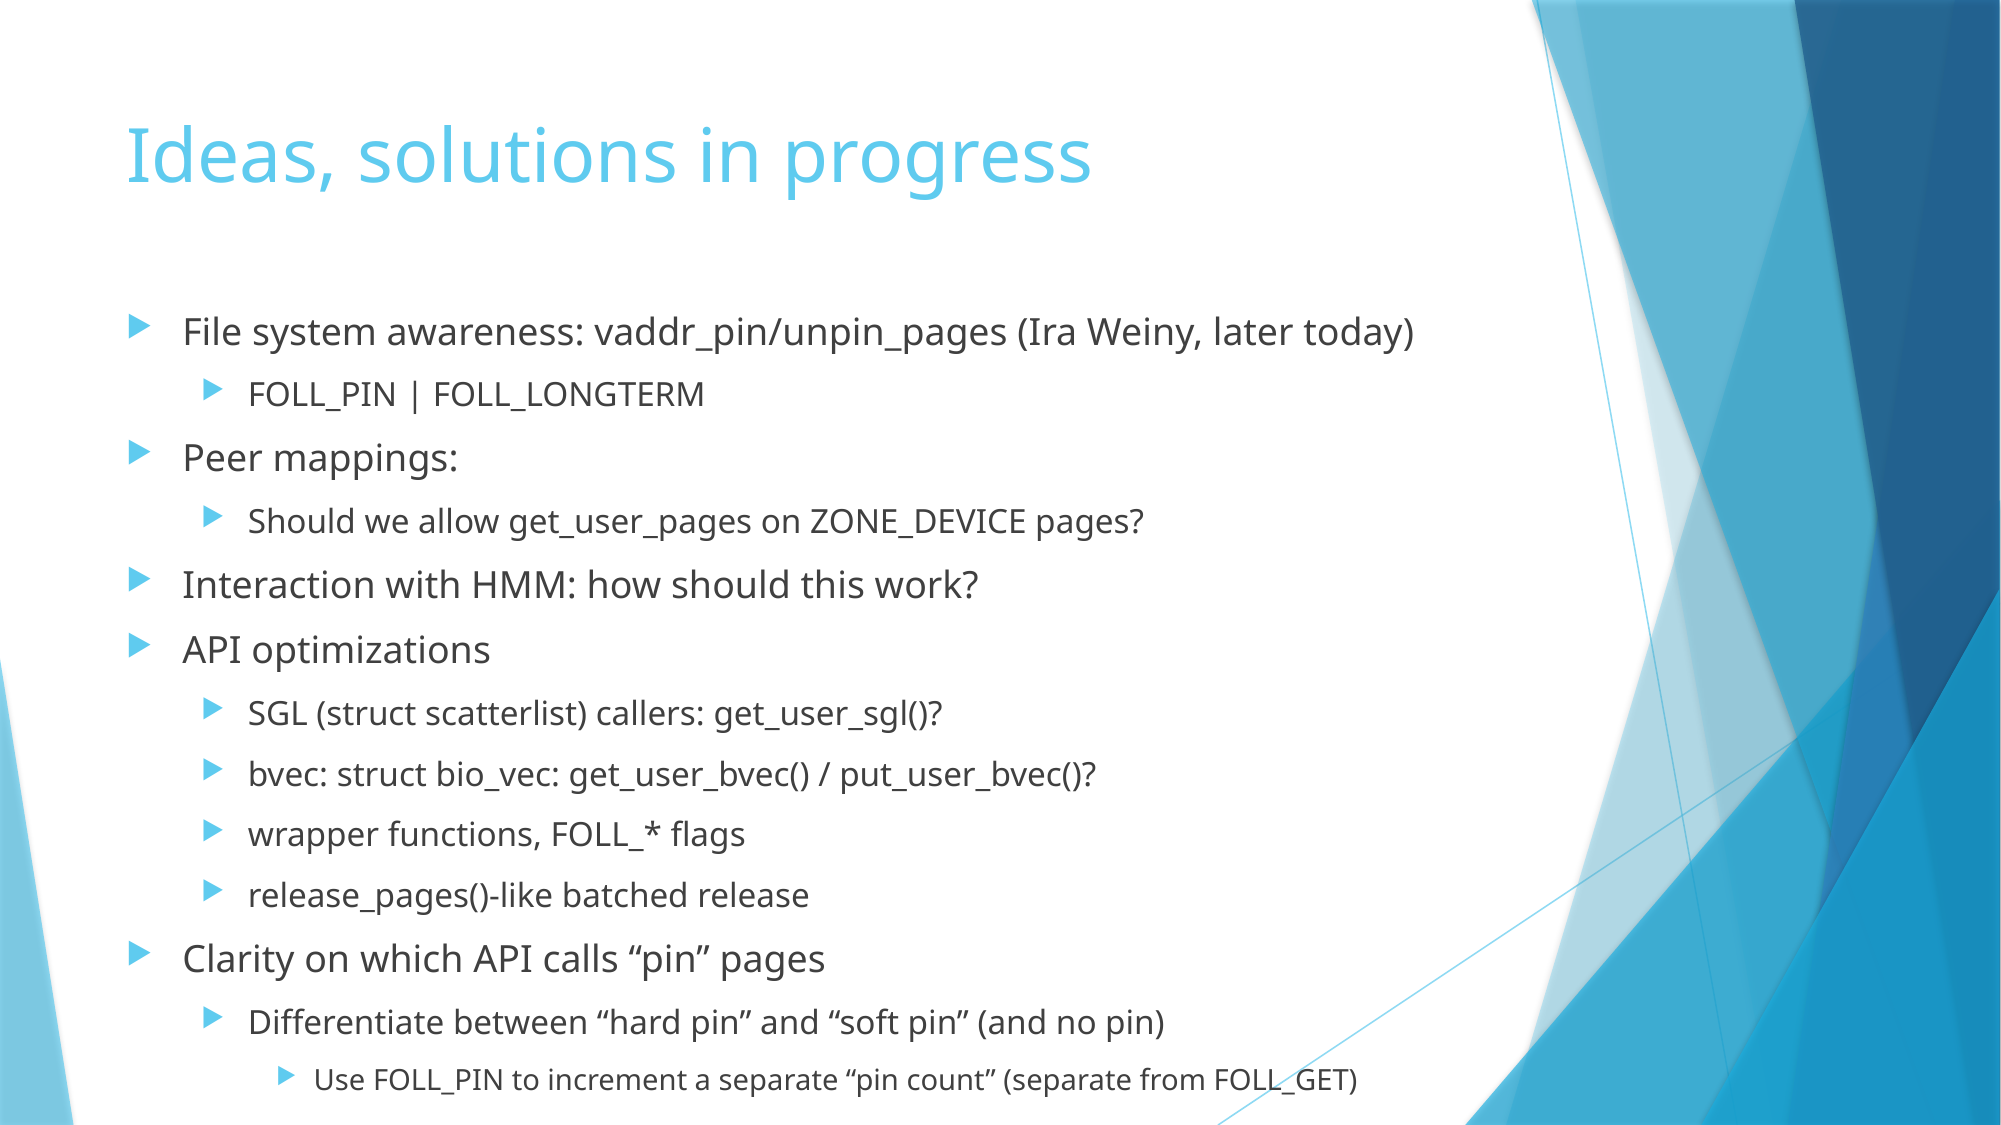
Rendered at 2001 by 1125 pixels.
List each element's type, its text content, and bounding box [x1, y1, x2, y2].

title Ideas, solutions in progress [111, 99, 1522, 244]
list File system awareness: vaddr_pin/unpin_pages (Ira Weiny, later today) FOLL_PIN | FOLL_LONGTERM Peer mappings: Should we allow get_user_pages on ZONE_DEVICE pages? Interaction with HMM: how should this work? API optimizations SGL (struct scatterlist) callers: get_user_sgl()? bvec: struct bio_vec: get_user_bvec() / put_user_bvec()? wrapper functions, FOLL_* flags release_pages()-like batched release Clarity on which API calls “pin” pages Differentiate between “hard pin” and “soft pin” (and no pin) Use FOLL_PIN to increment a separate “pin count” (separate from FOLL_GET) [111, 299, 1665, 1111]
